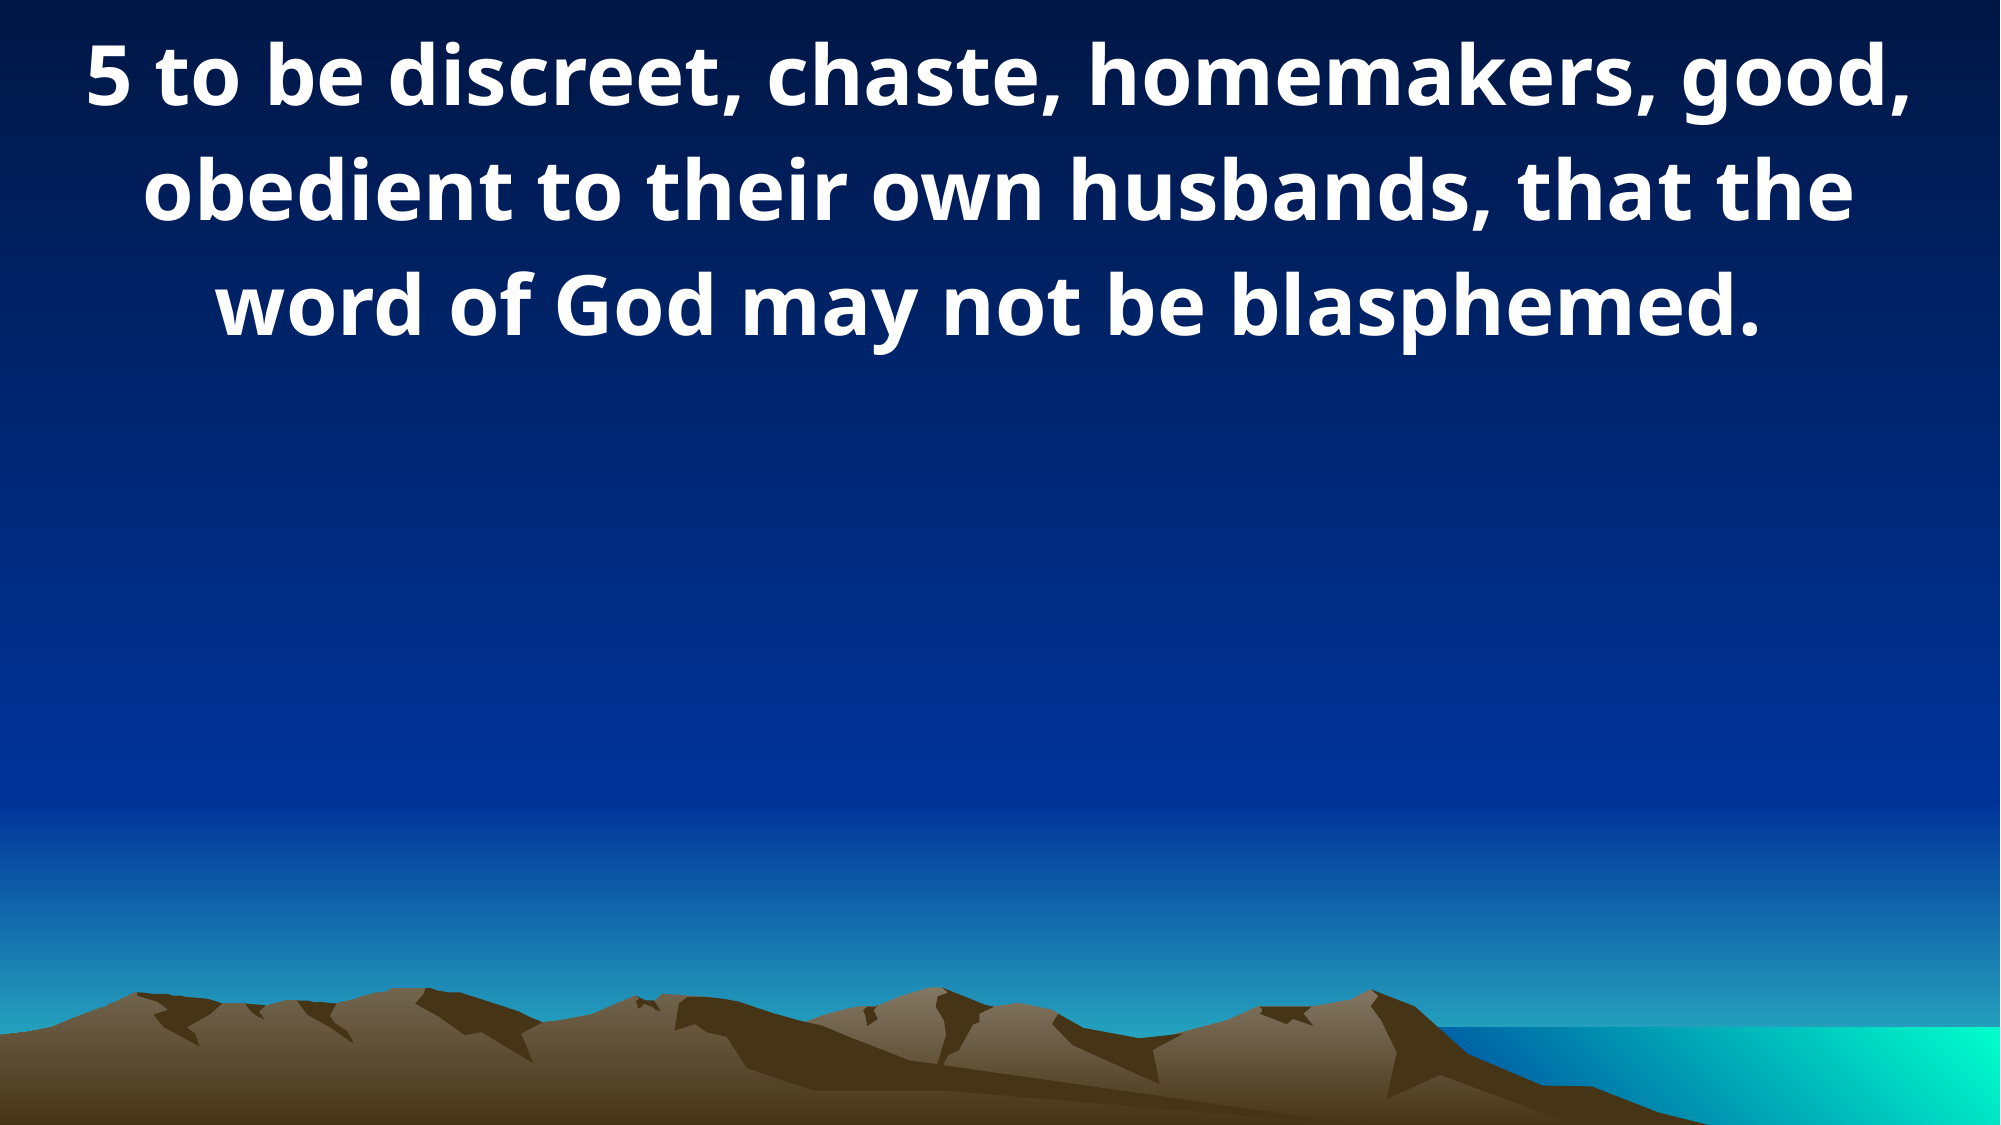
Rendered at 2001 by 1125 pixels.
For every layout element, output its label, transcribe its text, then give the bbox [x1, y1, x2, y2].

text_box 5 to be discreet, chaste, homemakers, good, obedient to their own husbands, that the word of God may not be blasphemed. [24, 0, 1975, 900]
